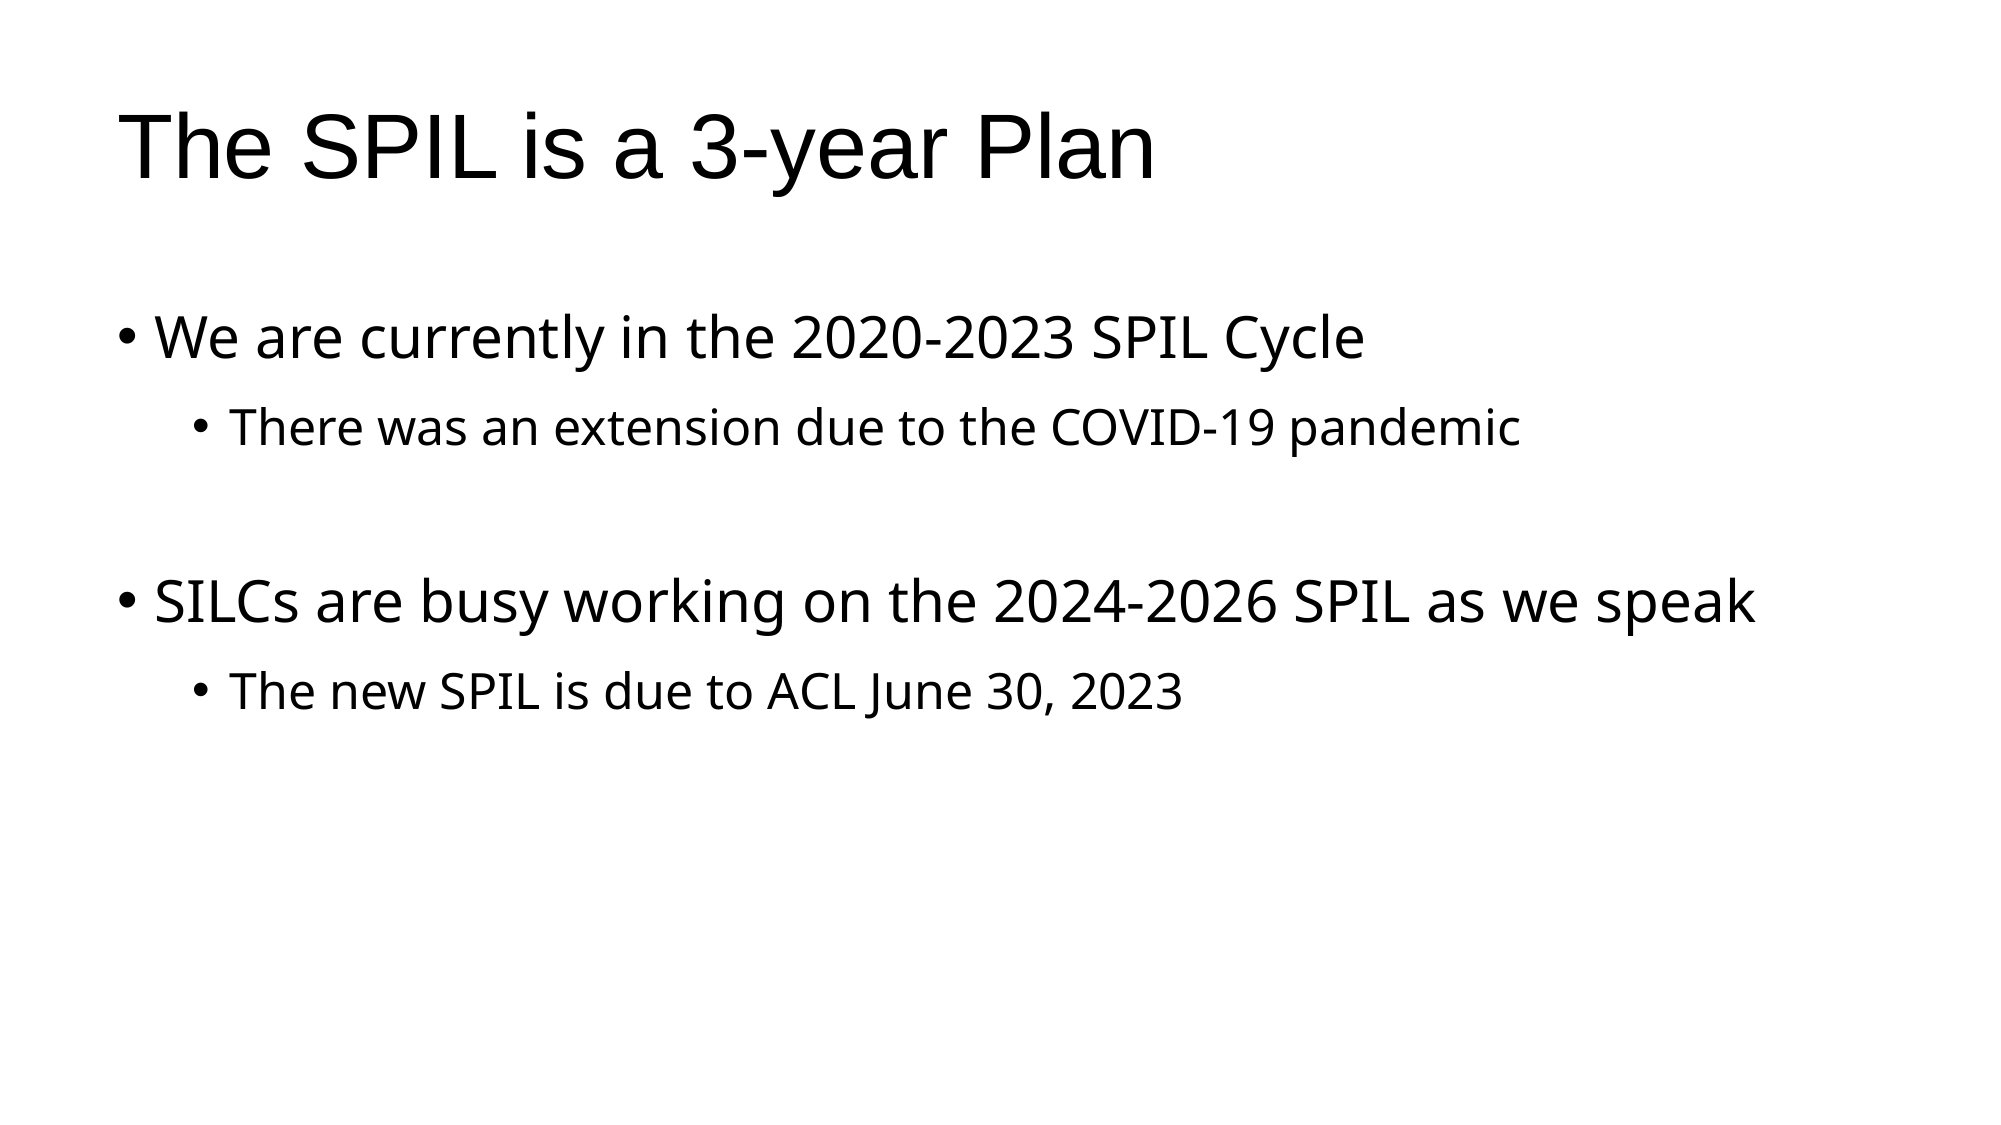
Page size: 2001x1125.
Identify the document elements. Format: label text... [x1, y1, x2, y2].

title The SPIL is a 3-year Plan [102, 40, 1828, 258]
list We are currently in the 2020-2023 SPIL Cycle There was an extension due to the COVID-19 pandemic SILCs are busy working on the 2024-2026 SPIL as we speak The new SPIL is due to ACL June 30, 2023 [102, 293, 1828, 1007]
